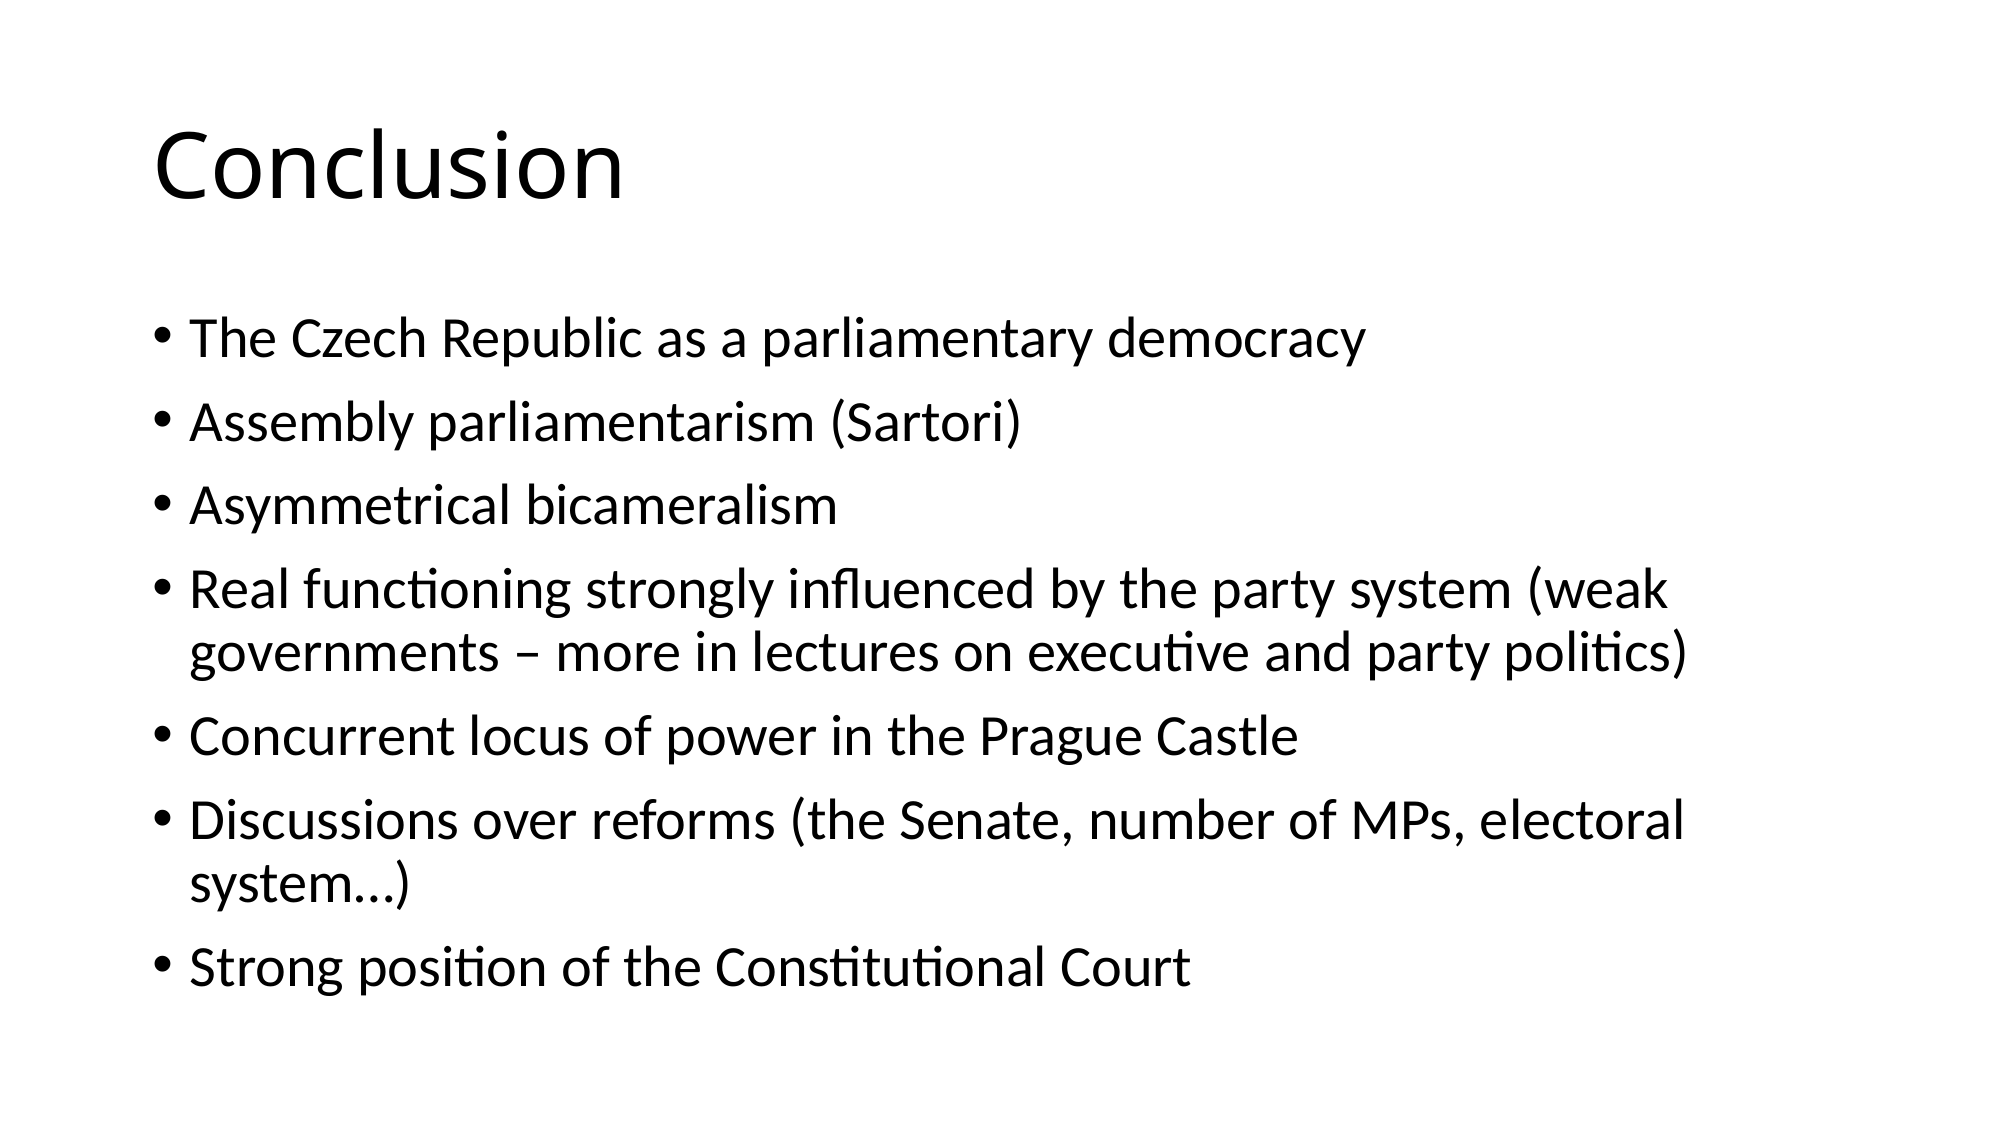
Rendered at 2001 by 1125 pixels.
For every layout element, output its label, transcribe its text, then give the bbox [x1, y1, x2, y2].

list The Czech Republic as a parliamentary democracy Assembly parliamentarism (Sartori) Asymmetrical bicameralism Real functioning strongly influenced by the party system (weak governments – more in lectures on executive and party politics) Concurrent locus of power in the Prague Castle Discussions over reforms (the Senate, number of MPs, electoral system…) Strong position of the Constitutional Court [137, 299, 1863, 1014]
title Conclusion [137, 59, 1863, 278]
